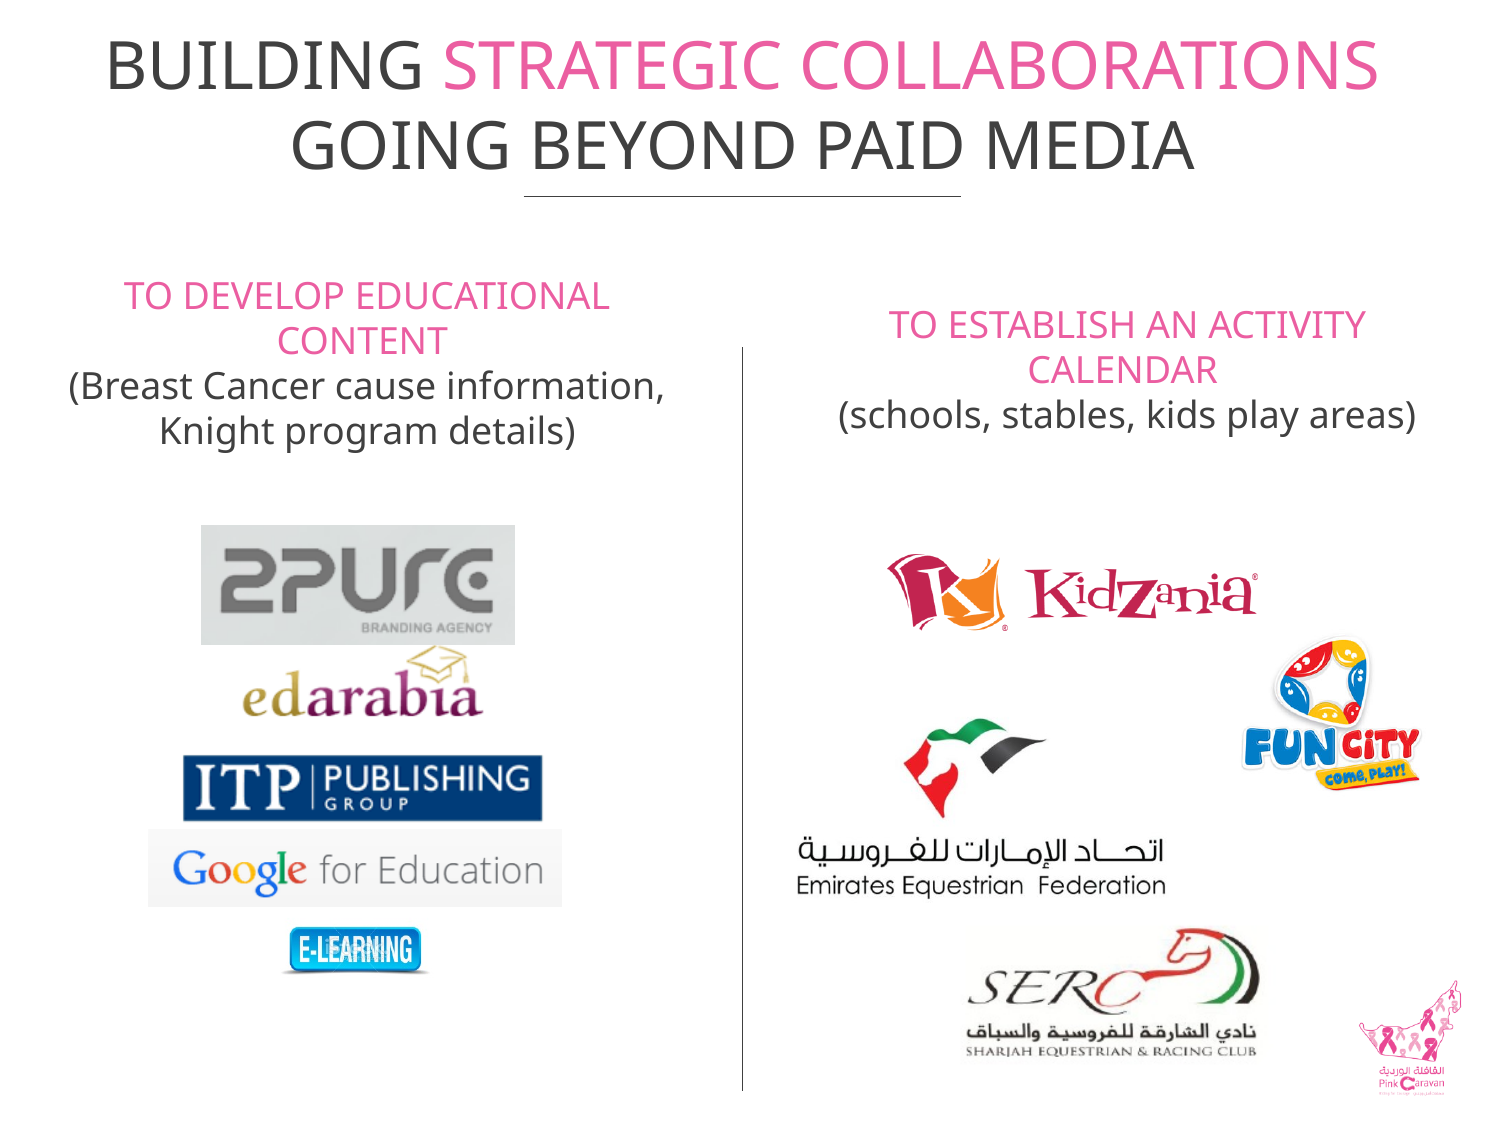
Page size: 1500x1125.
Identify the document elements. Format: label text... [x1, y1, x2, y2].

text_box TO DEVELOP EDUCATIONAL CONTENT (Breast Cancer cause information, Knight program details) [27, 284, 707, 439]
title BUILDING STRATEGIC COLLABORATIONS GOING BEYOND PAID MEDIA [29, 8, 1455, 197]
picture [791, 706, 1287, 1073]
picture [1350, 970, 1470, 1108]
picture [201, 525, 515, 748]
picture [887, 540, 1440, 817]
picture [148, 828, 562, 990]
text_box TO ESTABLISH AN ACTIVITY CALENDAR (schools, stables, kids play areas) [797, 291, 1458, 446]
picture [181, 754, 544, 823]
